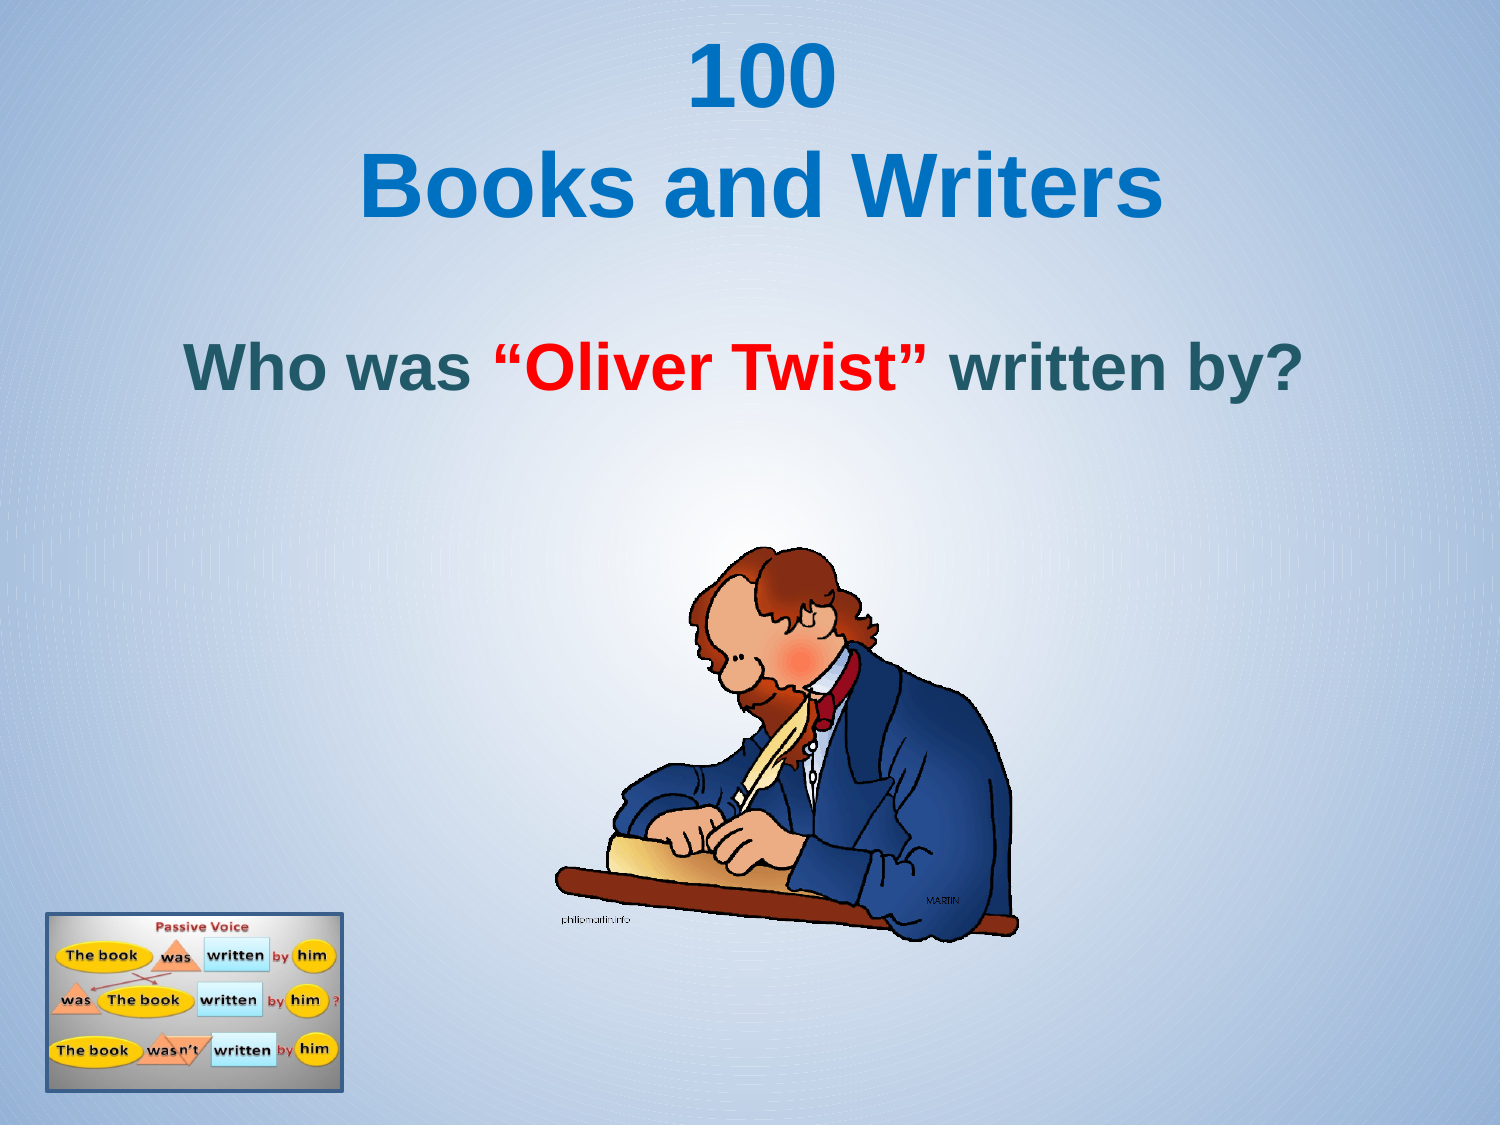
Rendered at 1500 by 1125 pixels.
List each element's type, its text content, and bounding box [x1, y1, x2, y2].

text_box 100 Books and Writers [124, 87, 1400, 275]
text_box [45, 912, 344, 1093]
picture [538, 527, 1033, 960]
text_box Who was “Oliver Twist” written by? [168, 316, 1321, 512]
